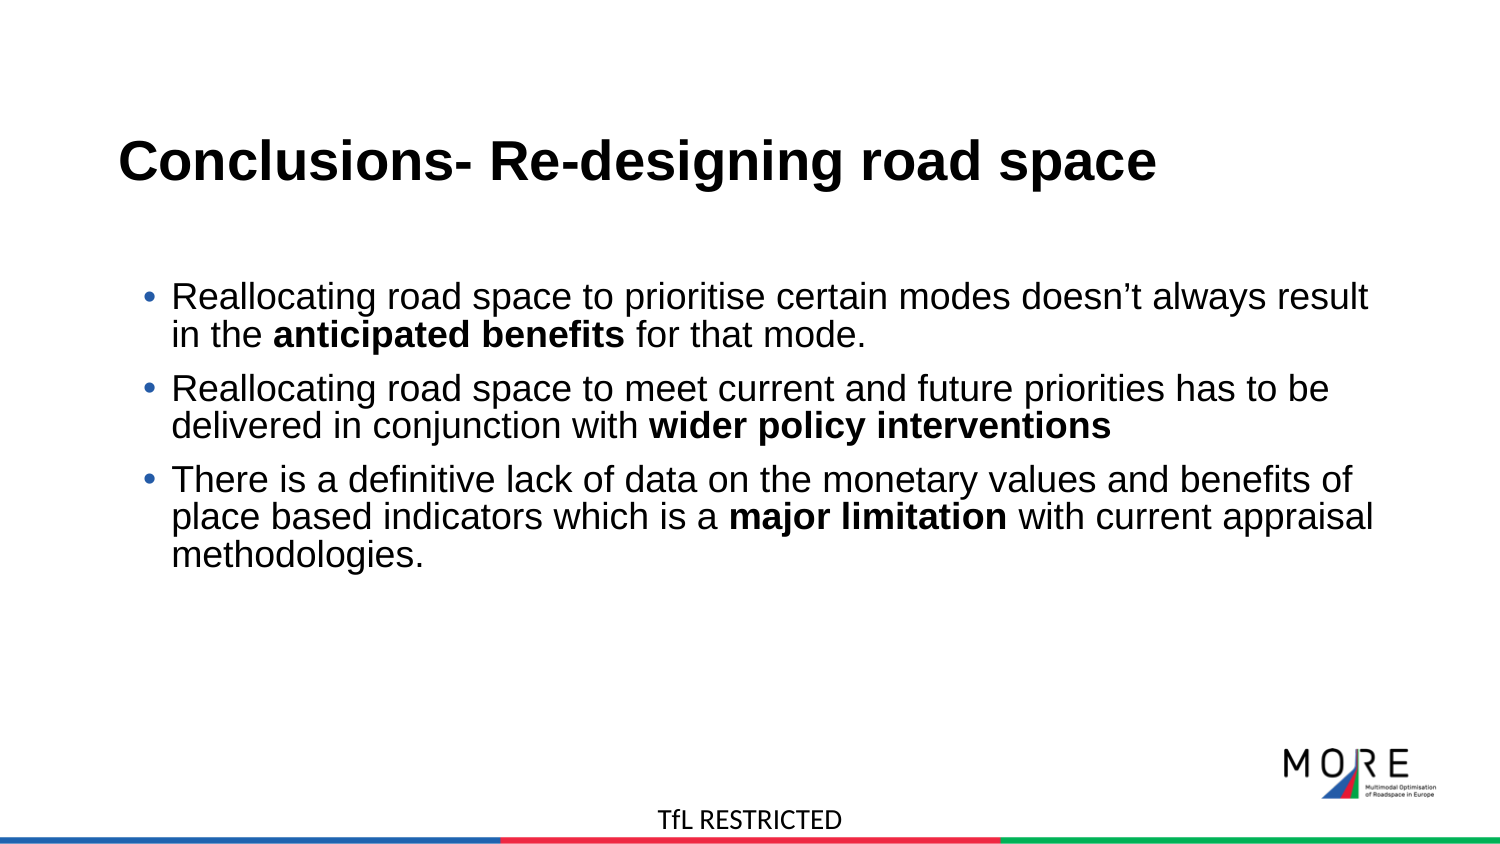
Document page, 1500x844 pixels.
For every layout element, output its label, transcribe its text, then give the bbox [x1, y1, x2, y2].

list [103, 208, 1397, 731]
title Conclusions- Re-designing road space [103, 82, 1397, 208]
picture [0, 0, 1500, 844]
text_box Reallocating road space to prioritise certain modes doesn’t always result in the anticipated benefits for that mode. Reallocating road space to meet current and future priorities has to be delivered in conjunction with wider policy interventions There is a definitive lack of data on the monetary values and benefits of place based indicators which is a major limitation with current appraisal methodologies. [128, 272, 1422, 796]
